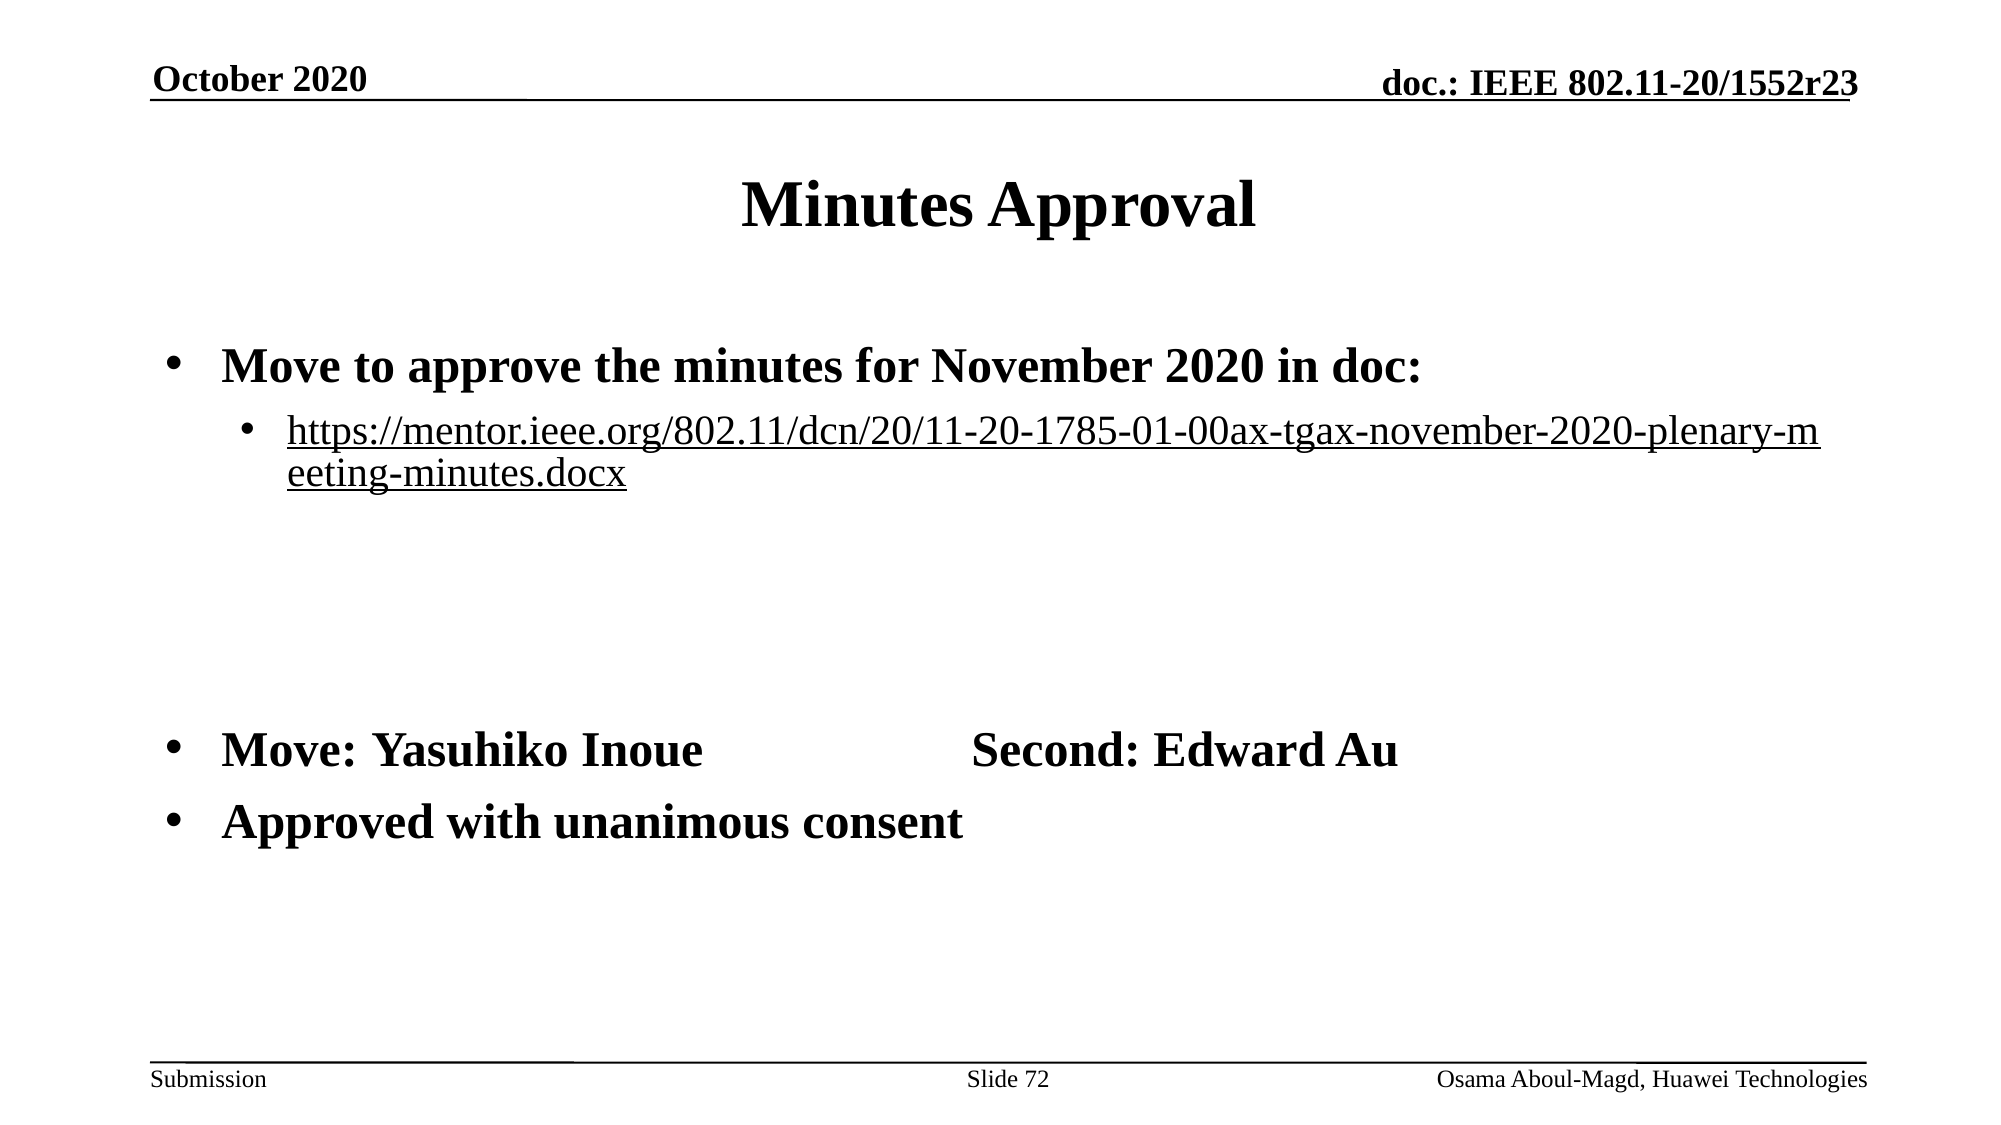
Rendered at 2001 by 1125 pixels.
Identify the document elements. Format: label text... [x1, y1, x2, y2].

slide_number Slide 72 [950, 1061, 1067, 1123]
list Move to approve the minutes for November 2020 in doc: https://mentor.ieee.org/802.11/dcn/20/11-20-1785-01-00ax-tgax-november-2020-plenary-meeting-minutes.docx Move: Yasuhiko Inoue Second: Edward Au Approved with unanimous consent [149, 324, 1850, 1000]
title Minutes Approval [149, 112, 1850, 288]
footer Osama Aboul-Magd, Huawei Technologies [1171, 1061, 1869, 1093]
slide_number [152, 54, 563, 100]
